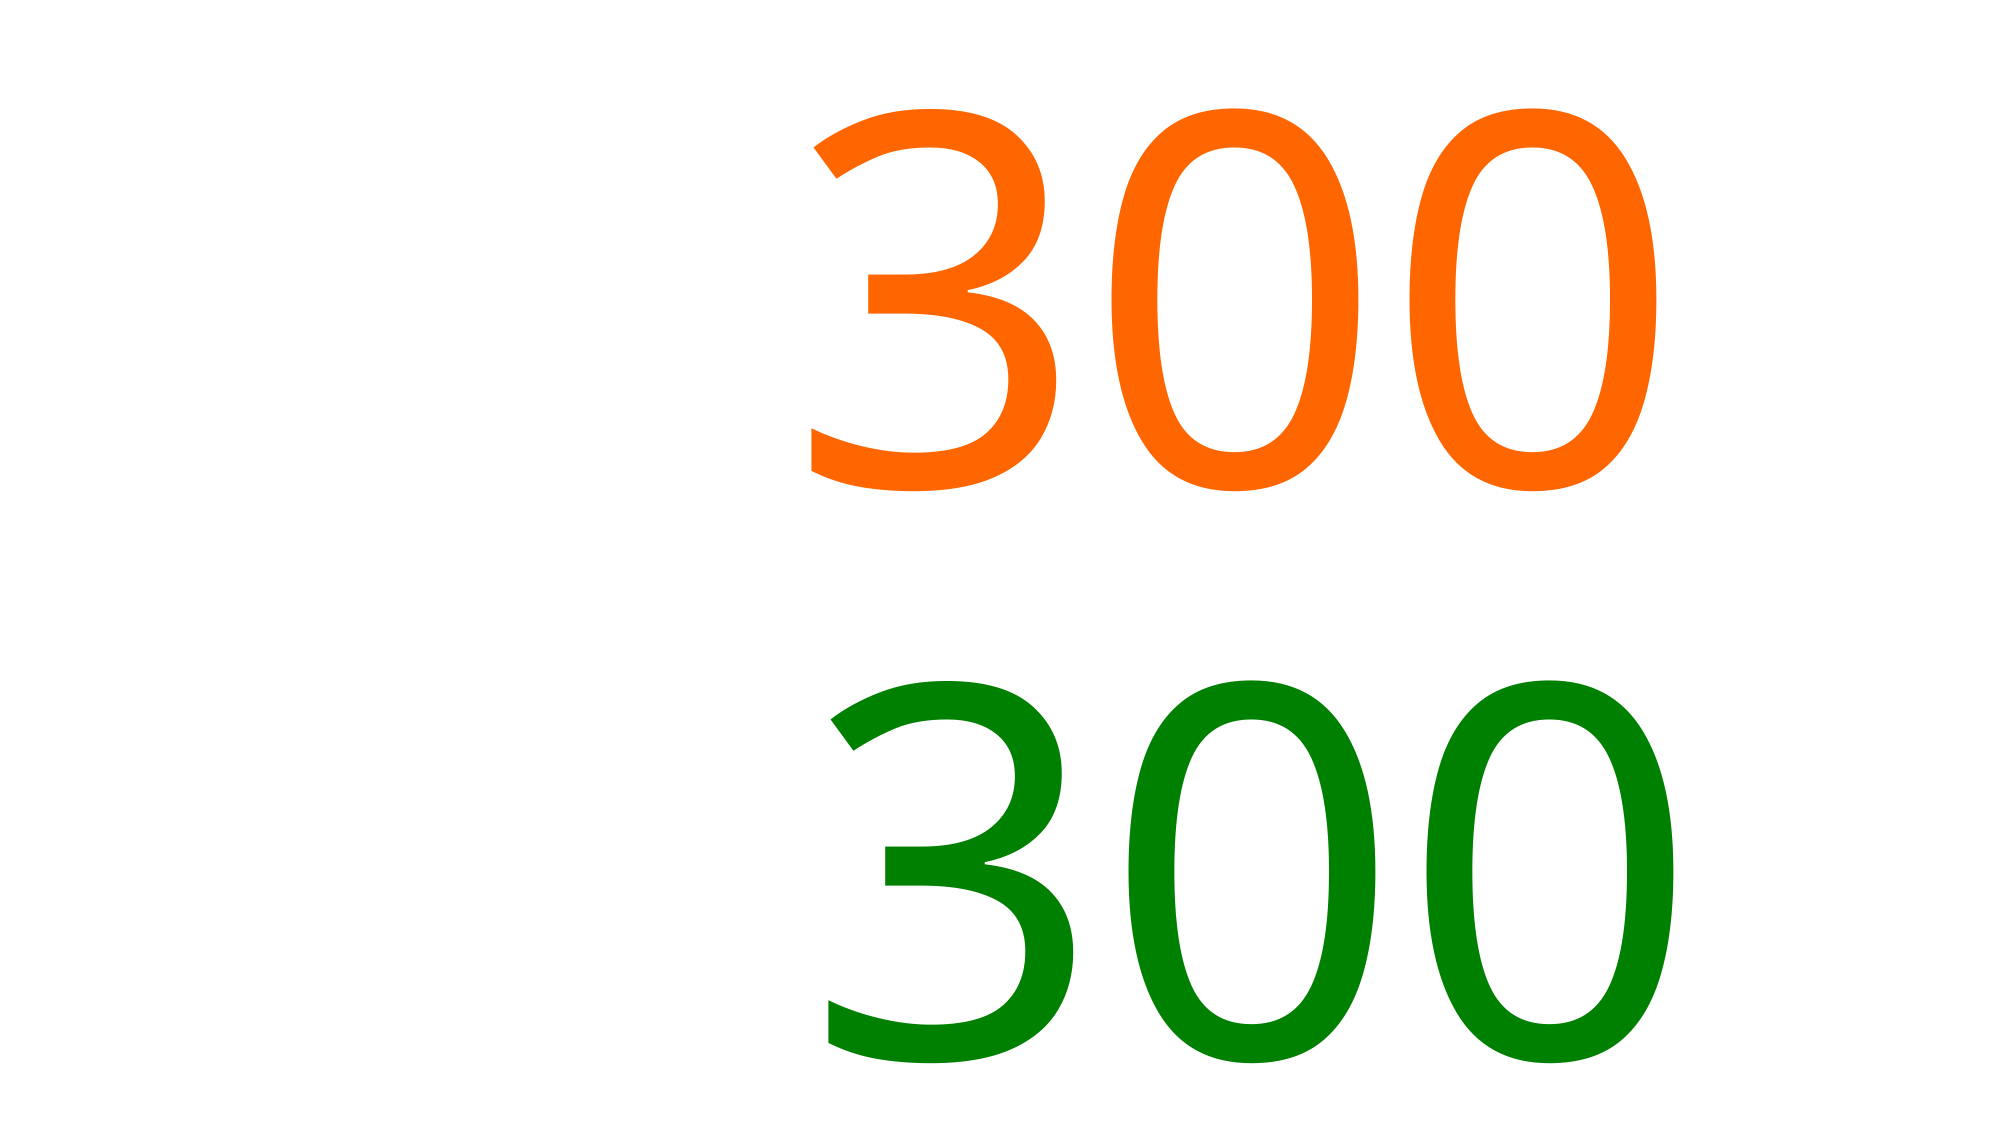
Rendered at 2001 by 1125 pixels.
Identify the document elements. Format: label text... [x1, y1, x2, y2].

text_box 300 [128, 530, 1714, 1125]
text_box 300 [111, 0, 1697, 599]
